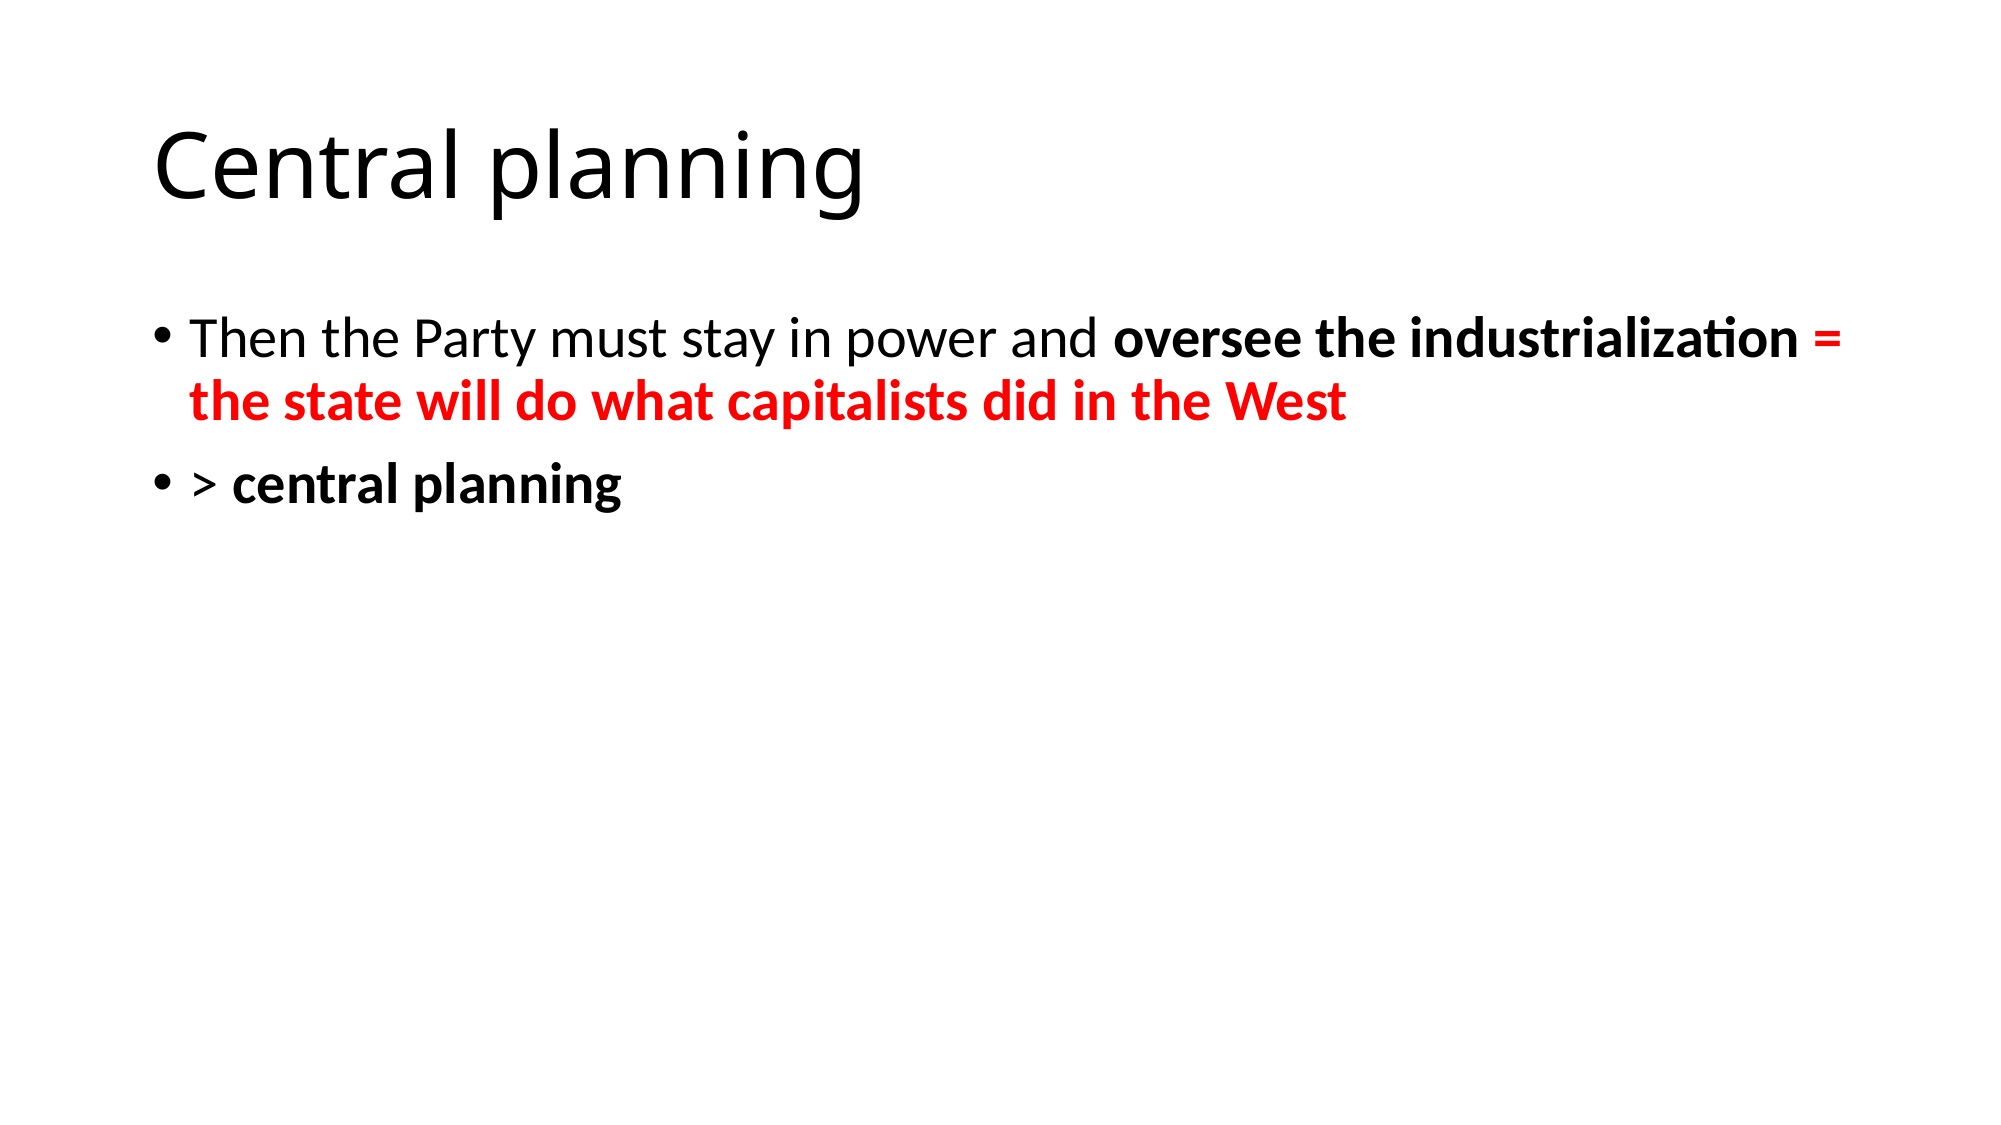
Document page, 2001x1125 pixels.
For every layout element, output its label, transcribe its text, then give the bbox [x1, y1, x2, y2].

title Central planning [137, 59, 1863, 278]
list Then the Party must stay in power and oversee the industrialization = the state will do what capitalists did in the West > central planning [137, 299, 1863, 1014]
